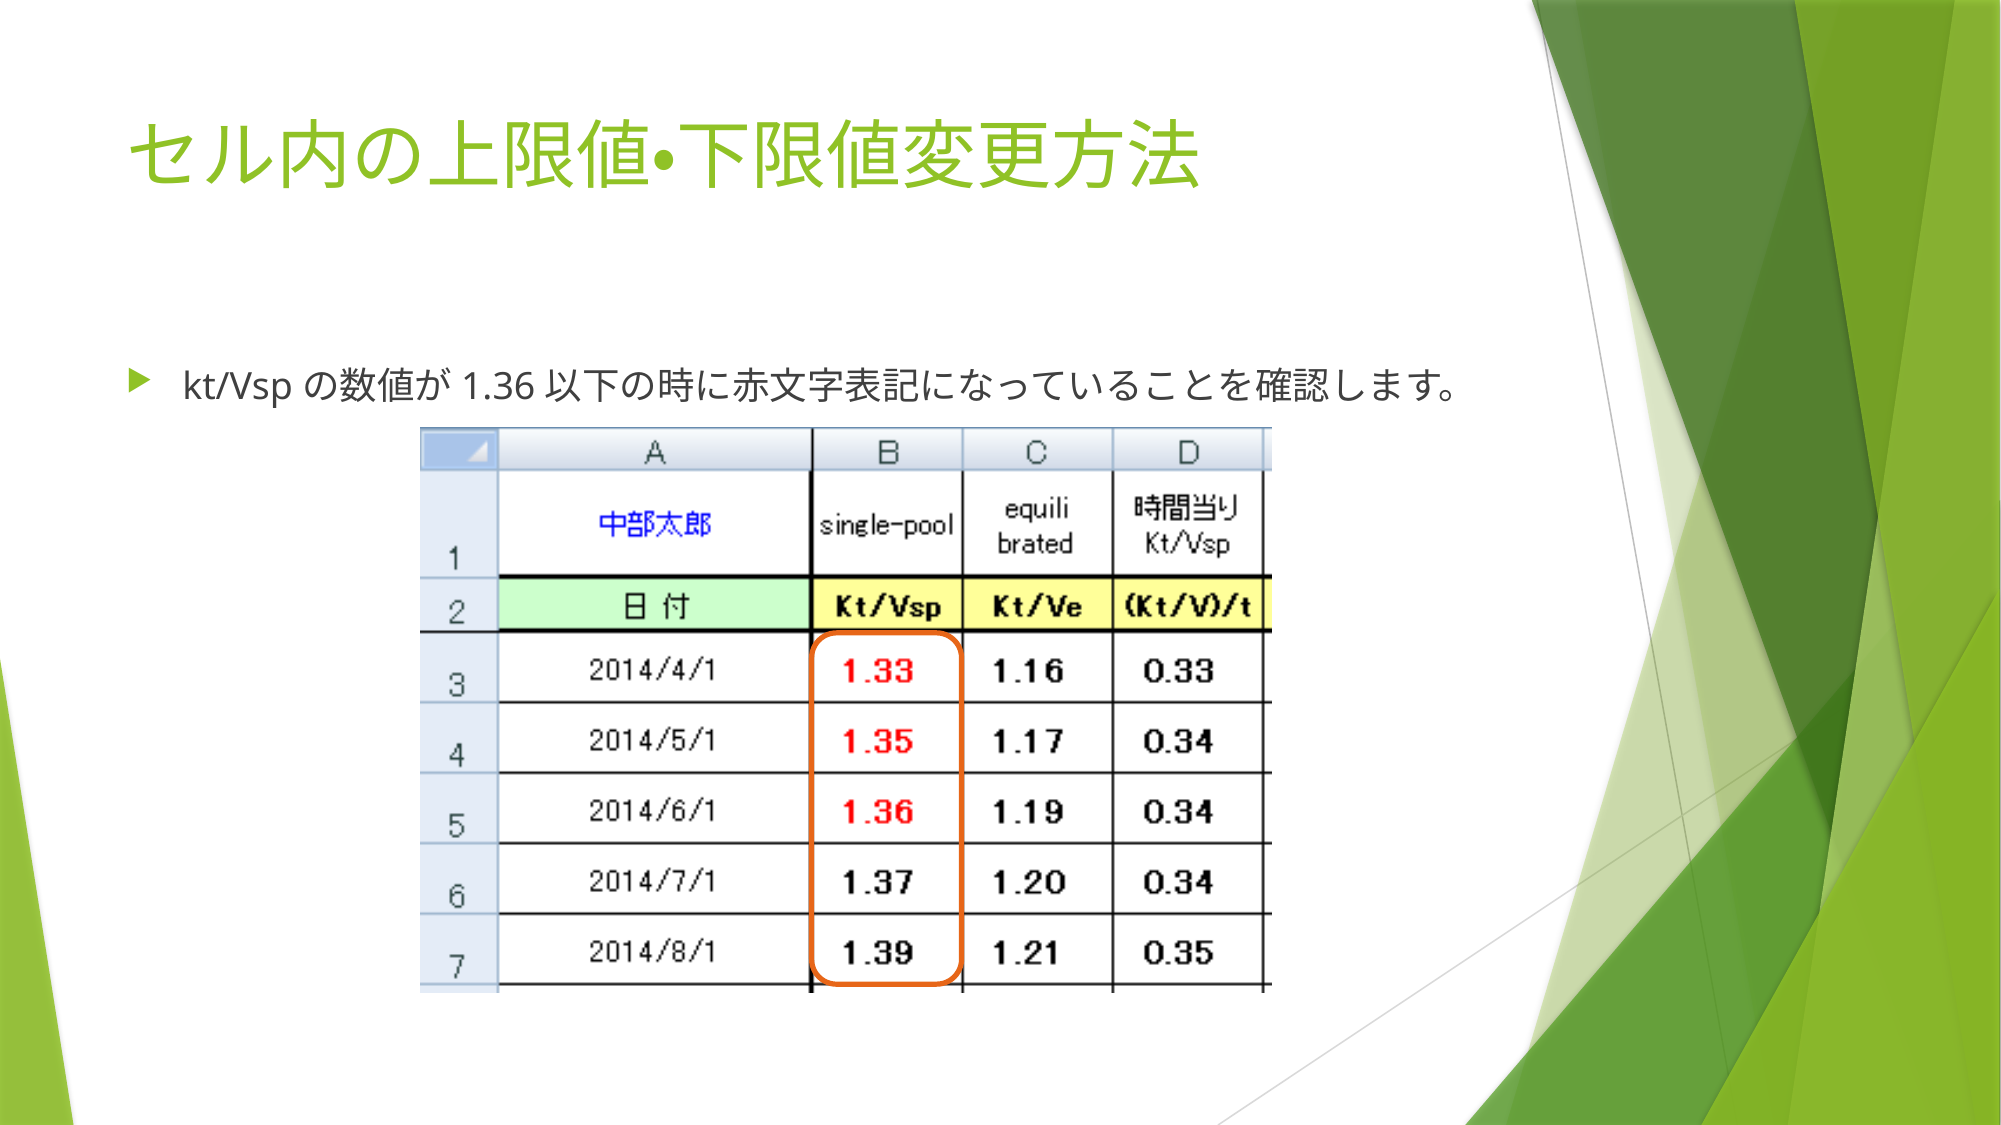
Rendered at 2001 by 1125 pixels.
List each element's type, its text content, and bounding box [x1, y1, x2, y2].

title セル内の上限値・下限値変更方法 [111, 99, 1522, 317]
list kt/Vspの数値が1.36以下の時に赤文字表記になっていることを確認します。 [111, 354, 1522, 992]
picture [419, 427, 1272, 993]
